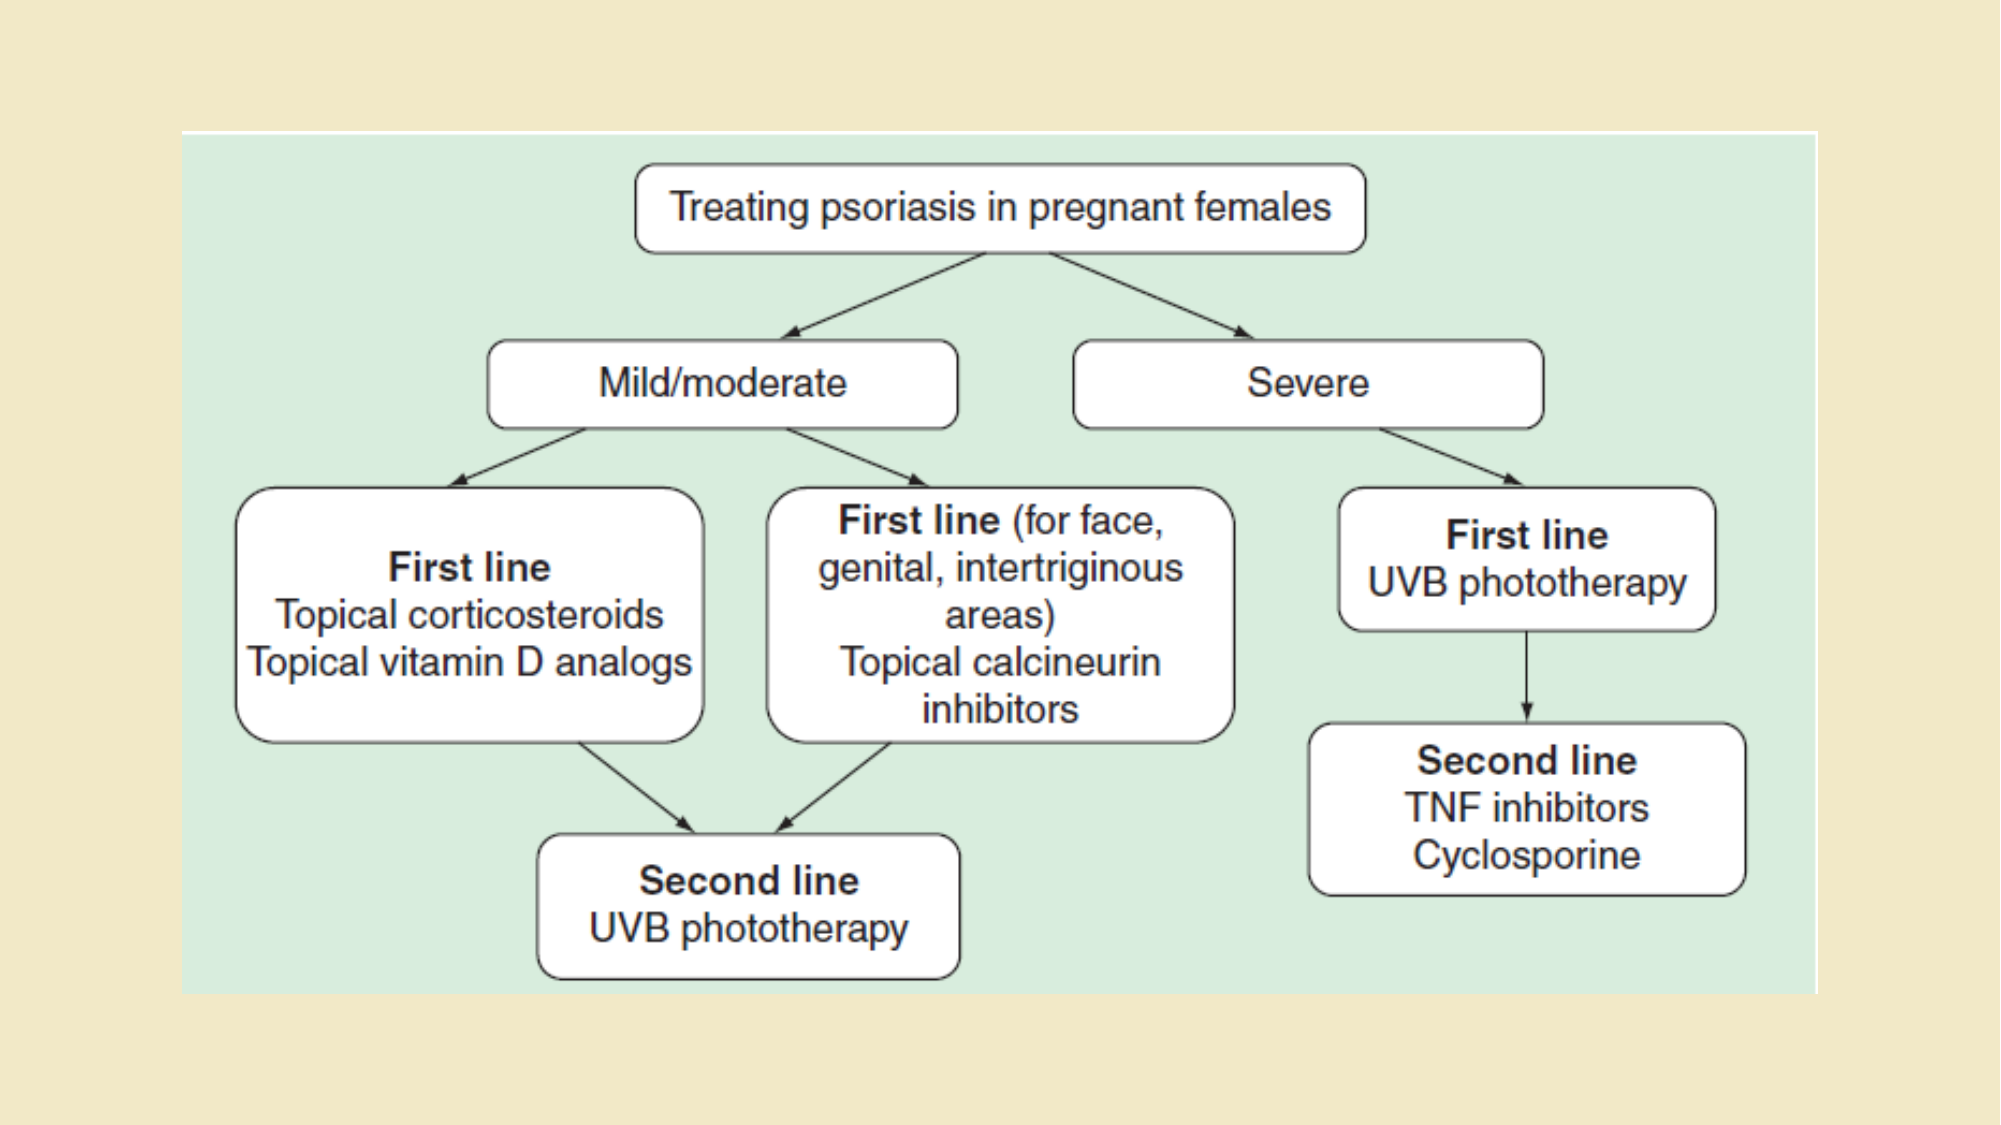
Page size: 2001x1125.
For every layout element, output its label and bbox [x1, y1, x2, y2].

list [182, 131, 1818, 994]
